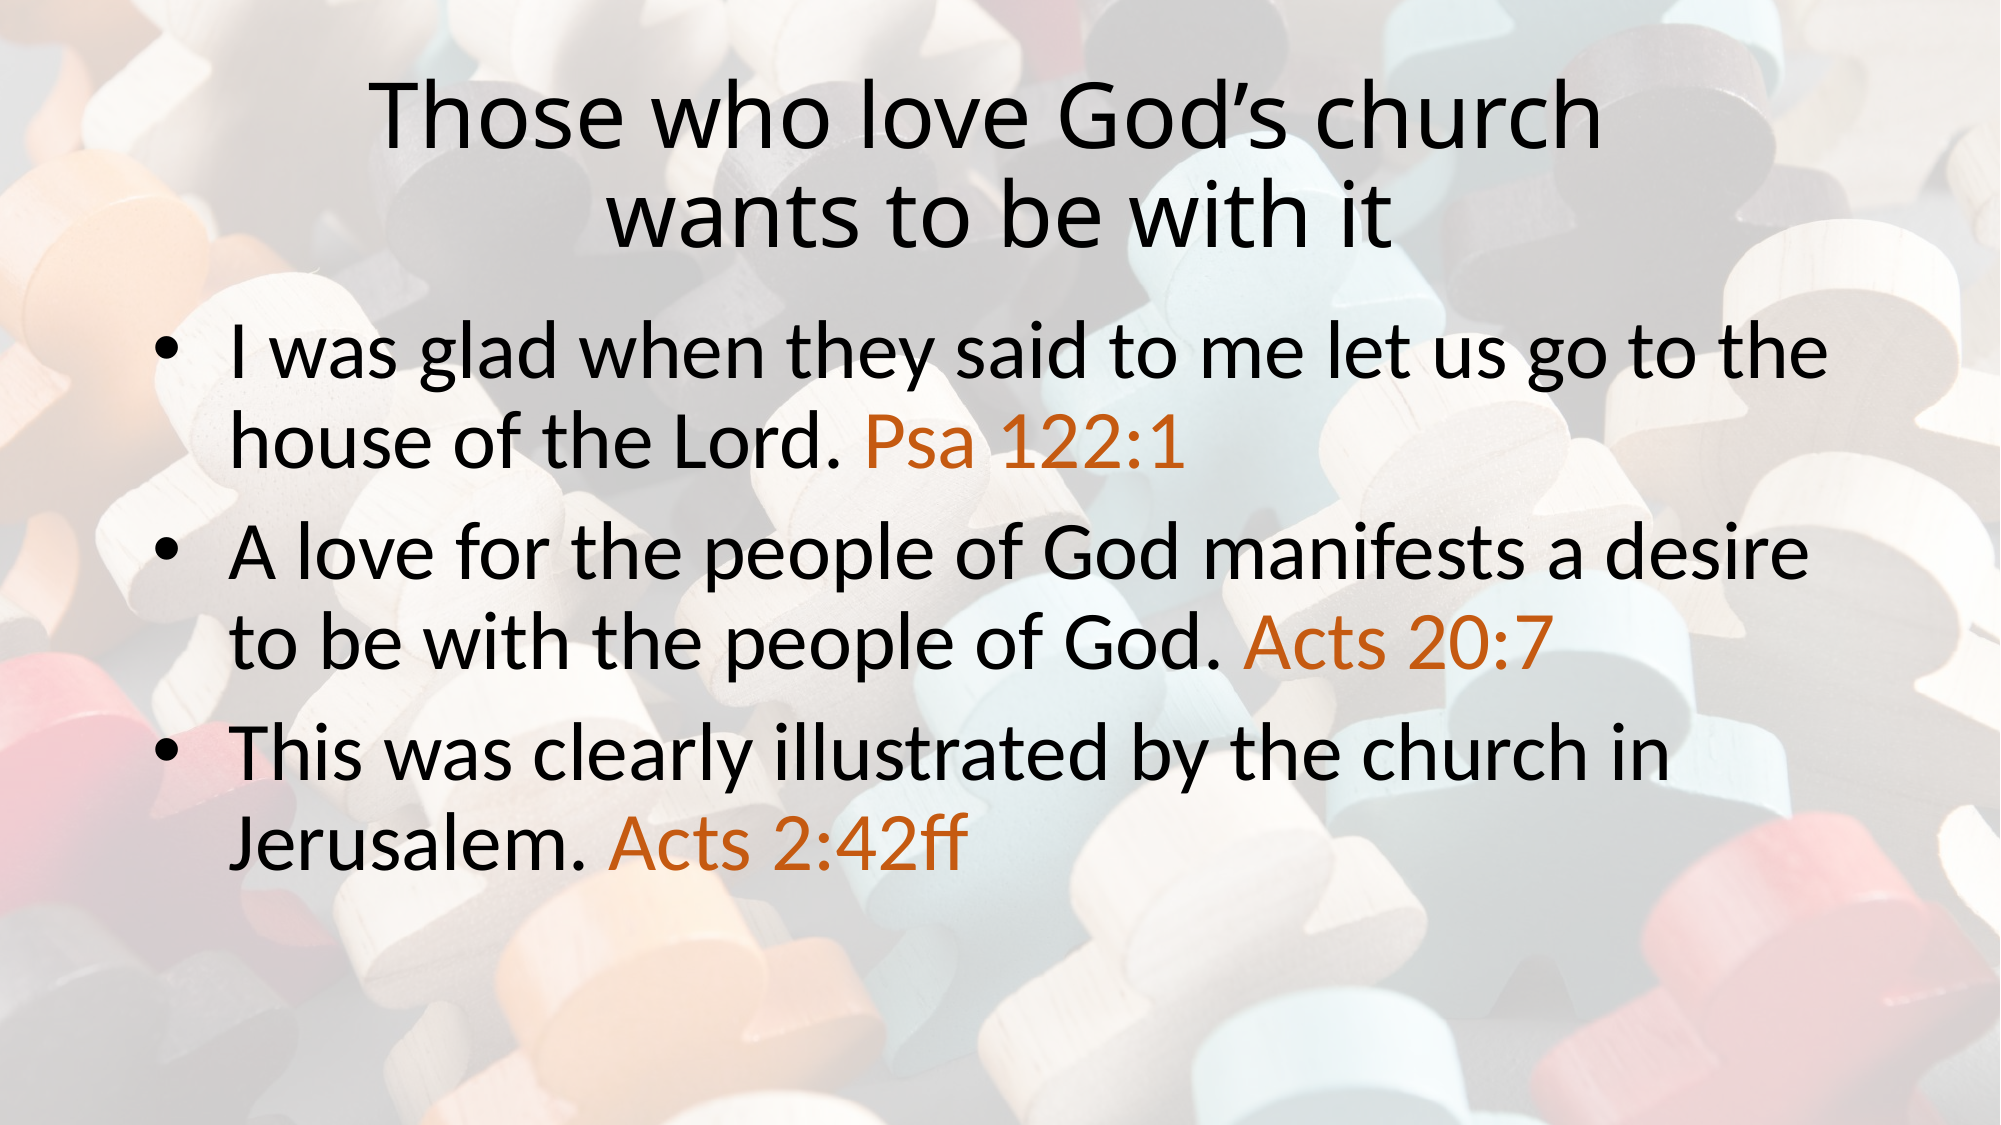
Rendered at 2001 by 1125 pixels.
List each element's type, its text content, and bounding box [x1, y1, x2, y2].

list I was glad when they said to me let us go to the house of the Lord. Psa 122:1 A love for the people of God manifests a desire to be with the people of God. Acts 20:7 This was clearly illustrated by the church in Jerusalem. Acts 2:42ff [137, 299, 1863, 1014]
title Those who love God’s church wants to be with it [137, 59, 1863, 278]
